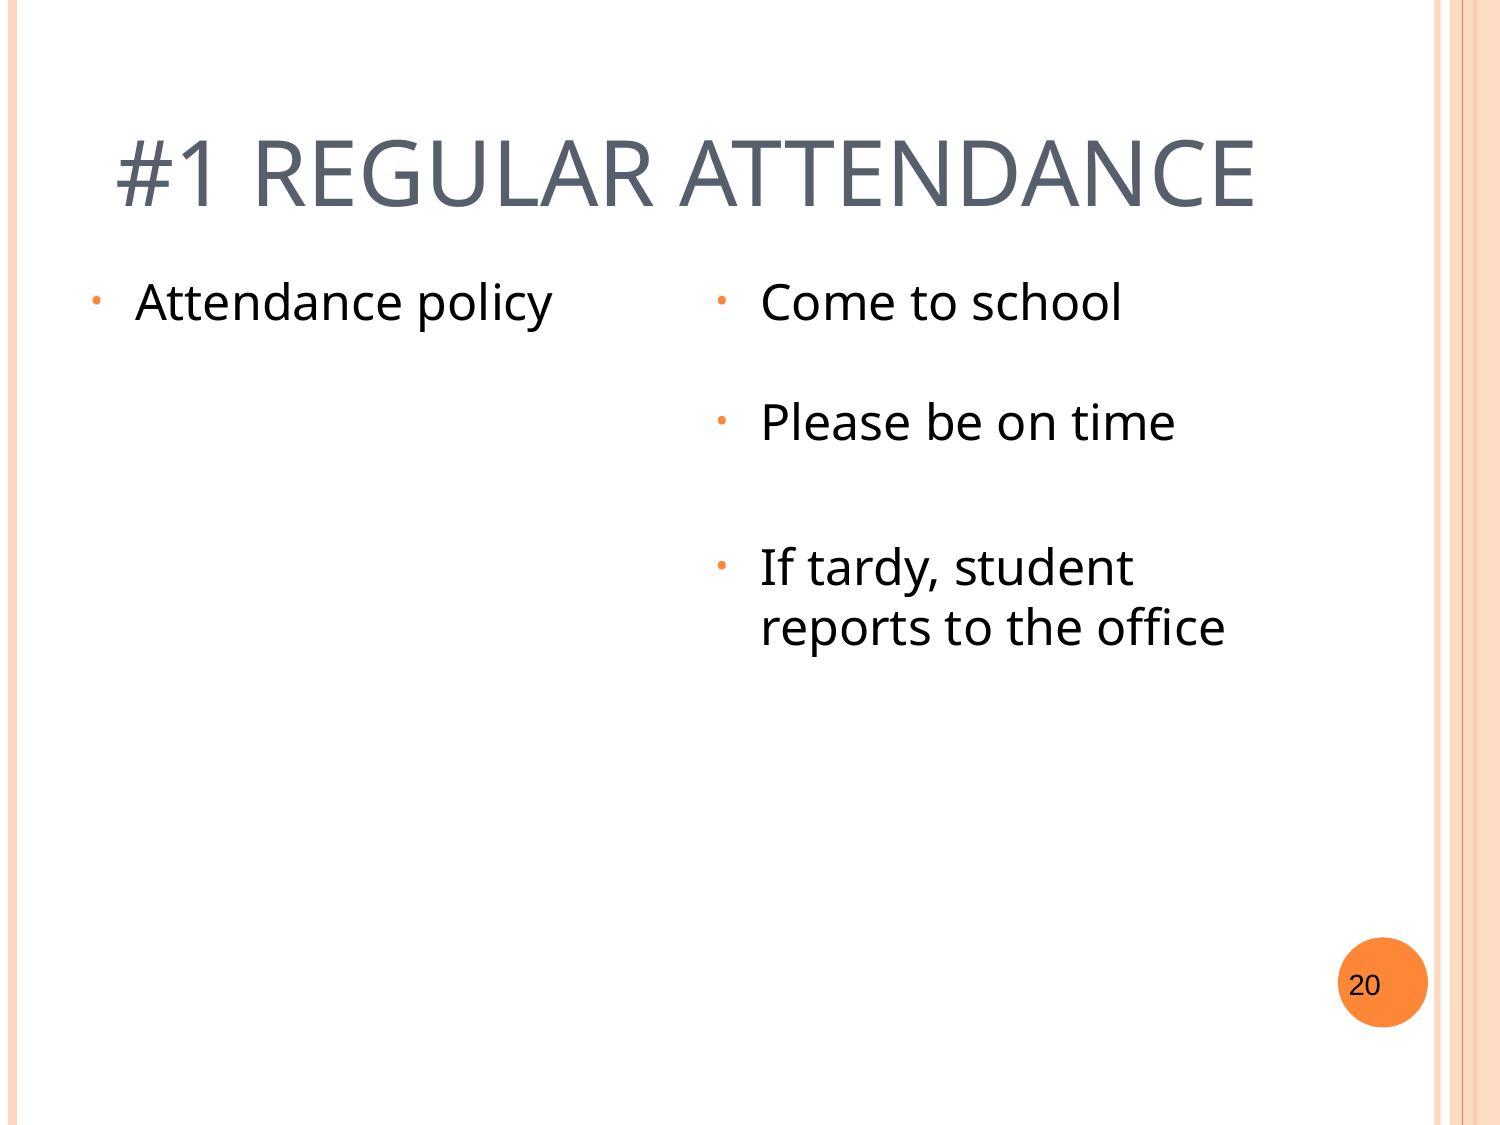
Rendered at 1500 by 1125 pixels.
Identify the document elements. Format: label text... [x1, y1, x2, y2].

title #1 Regular Attendance [75, 45, 1300, 233]
list Come to school Please be on time If tardy, student reports to the office [700, 262, 1301, 1013]
list Attendance policy [75, 262, 675, 1013]
slide_number ‹#› [1333, 940, 1434, 1027]
